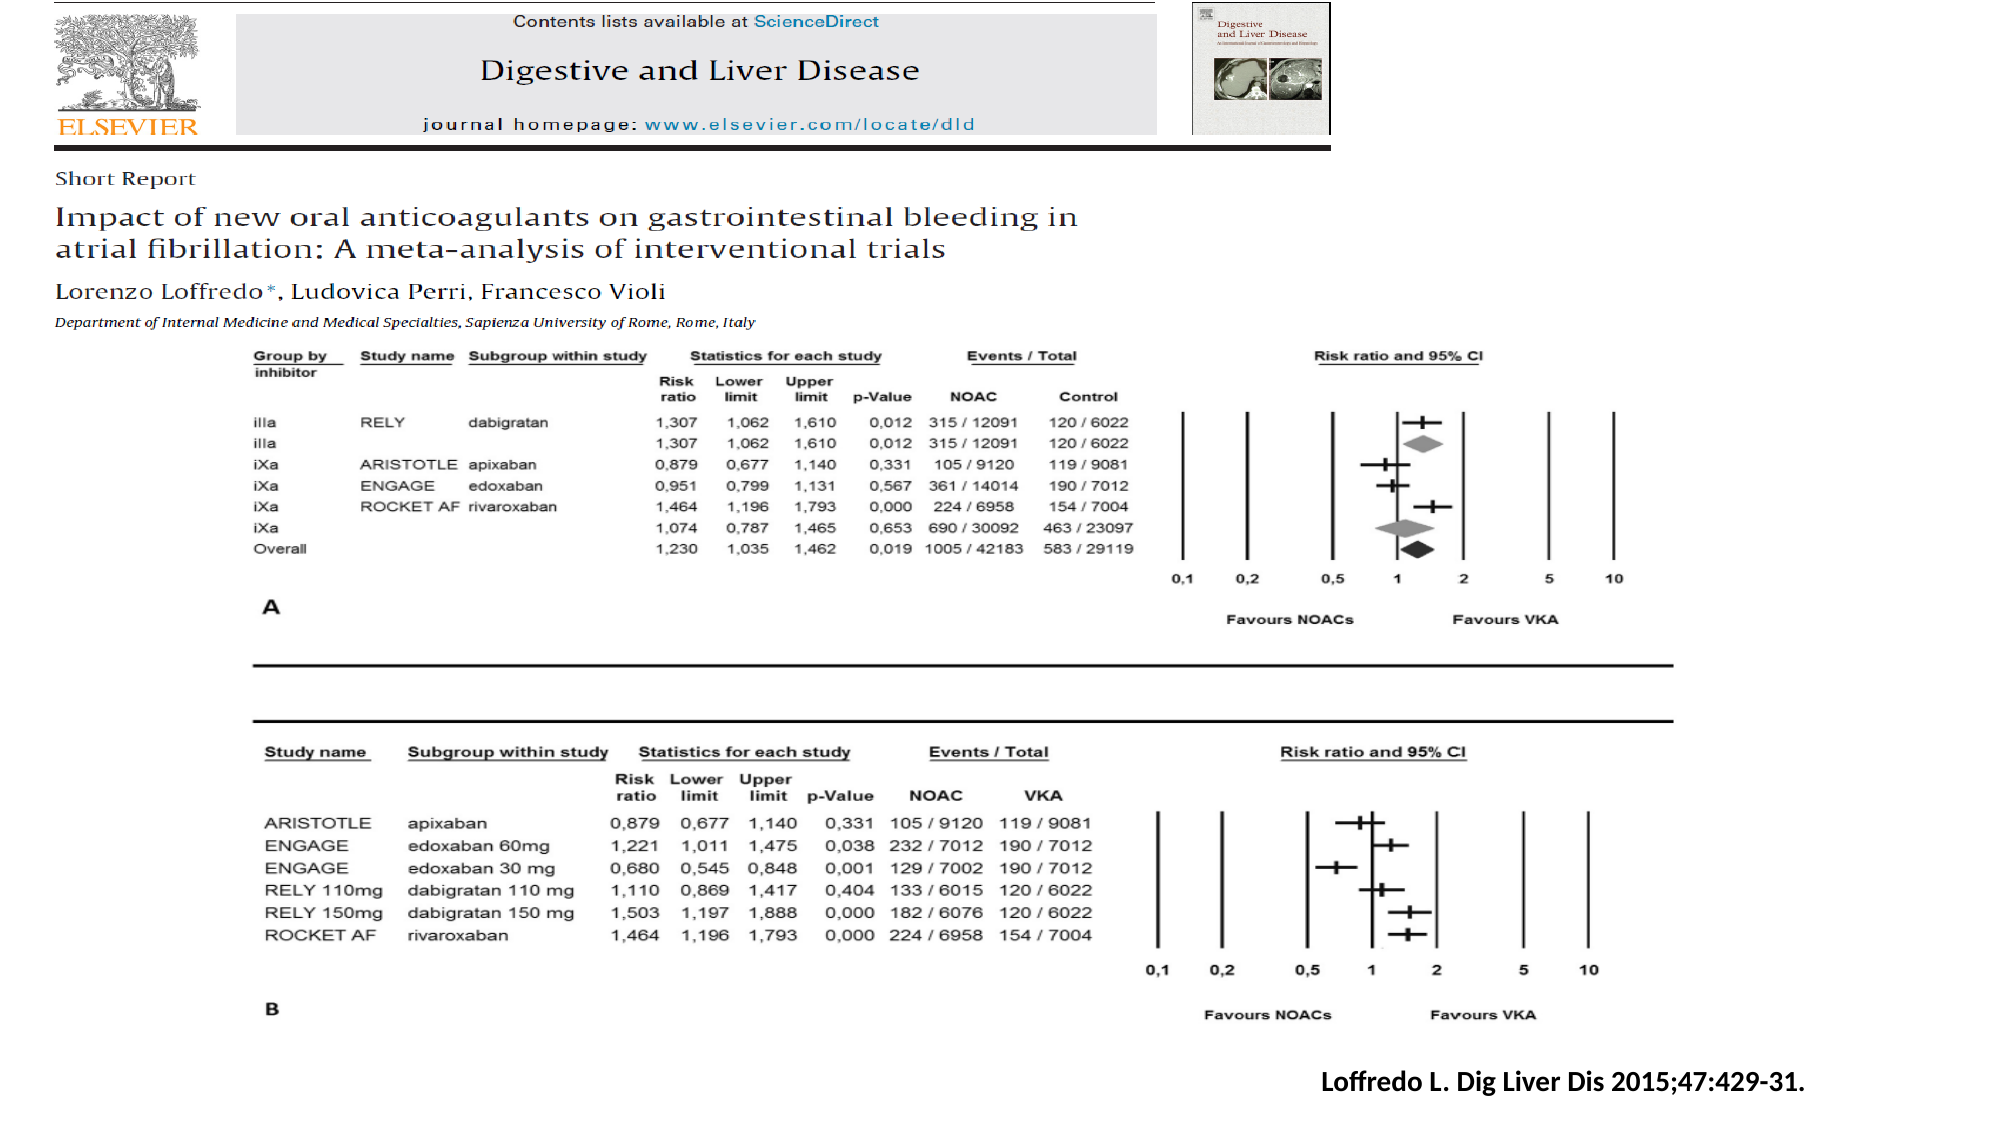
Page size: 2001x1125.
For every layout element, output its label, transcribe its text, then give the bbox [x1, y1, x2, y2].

text_box Loffredo L. Dig Liver Dis 2015;47:429-31. [1306, 1054, 1908, 1105]
picture [46, 0, 1688, 1043]
